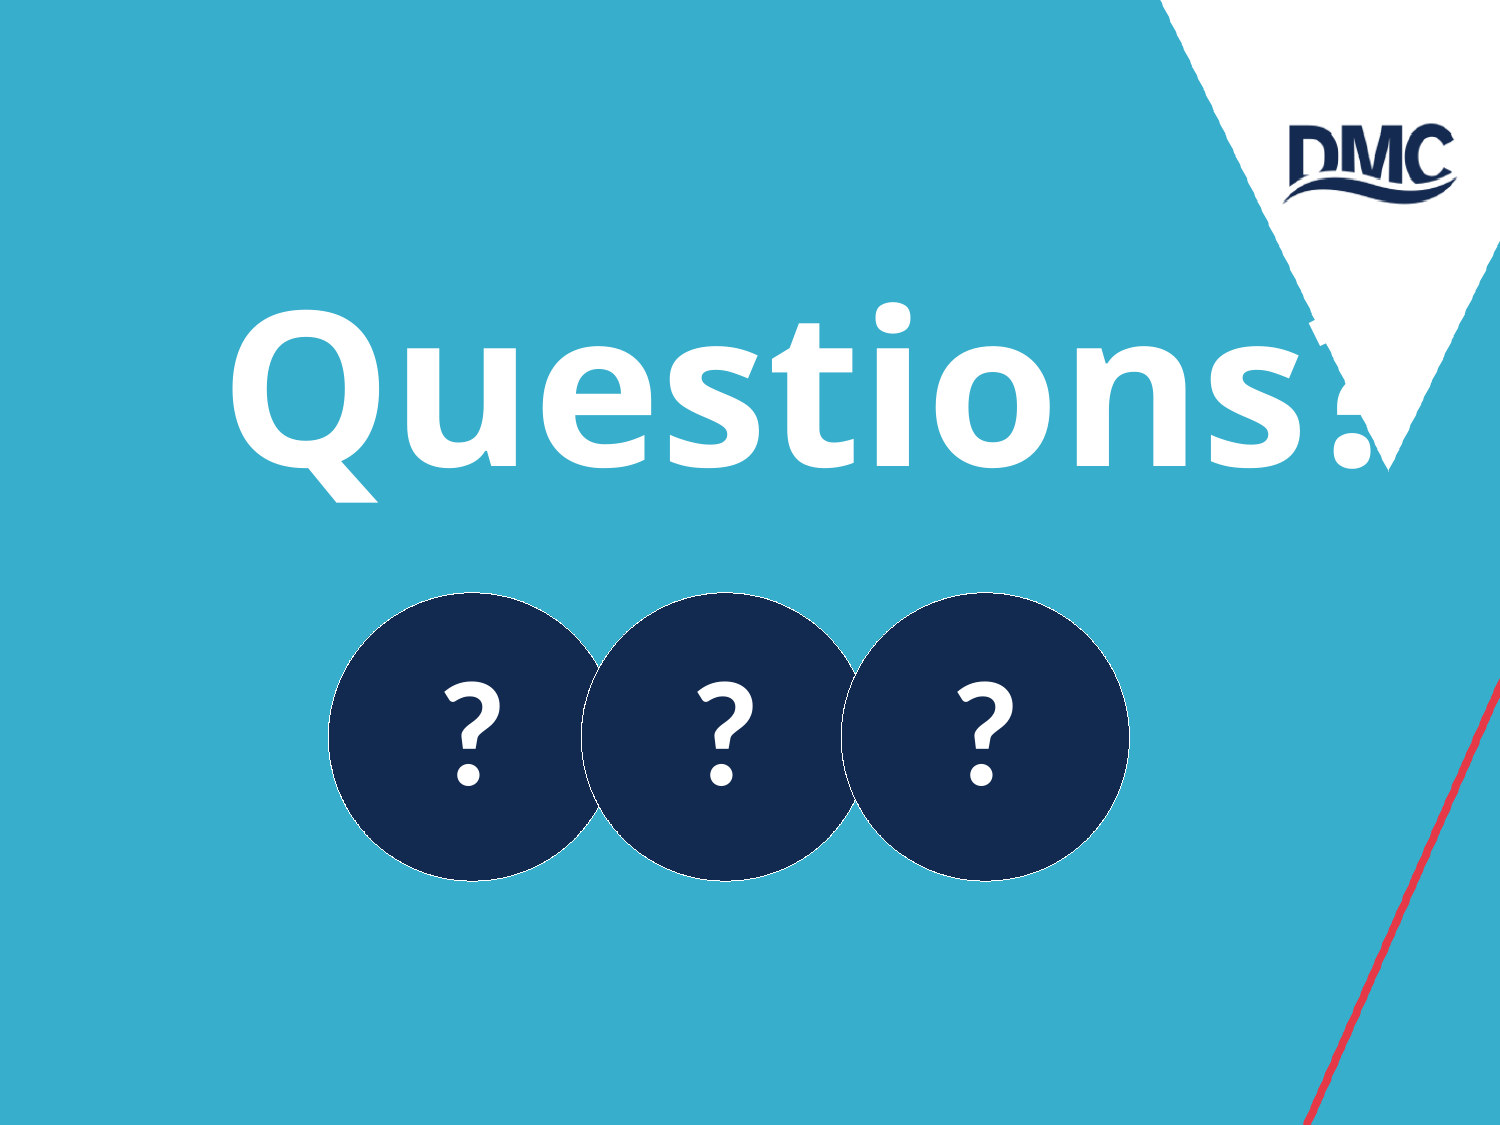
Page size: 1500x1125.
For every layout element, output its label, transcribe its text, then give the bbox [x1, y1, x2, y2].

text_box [841, 592, 1130, 882]
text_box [581, 592, 841, 882]
list Questions? [137, 272, 1432, 583]
picture [0, 0, 1500, 1125]
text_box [328, 592, 581, 882]
